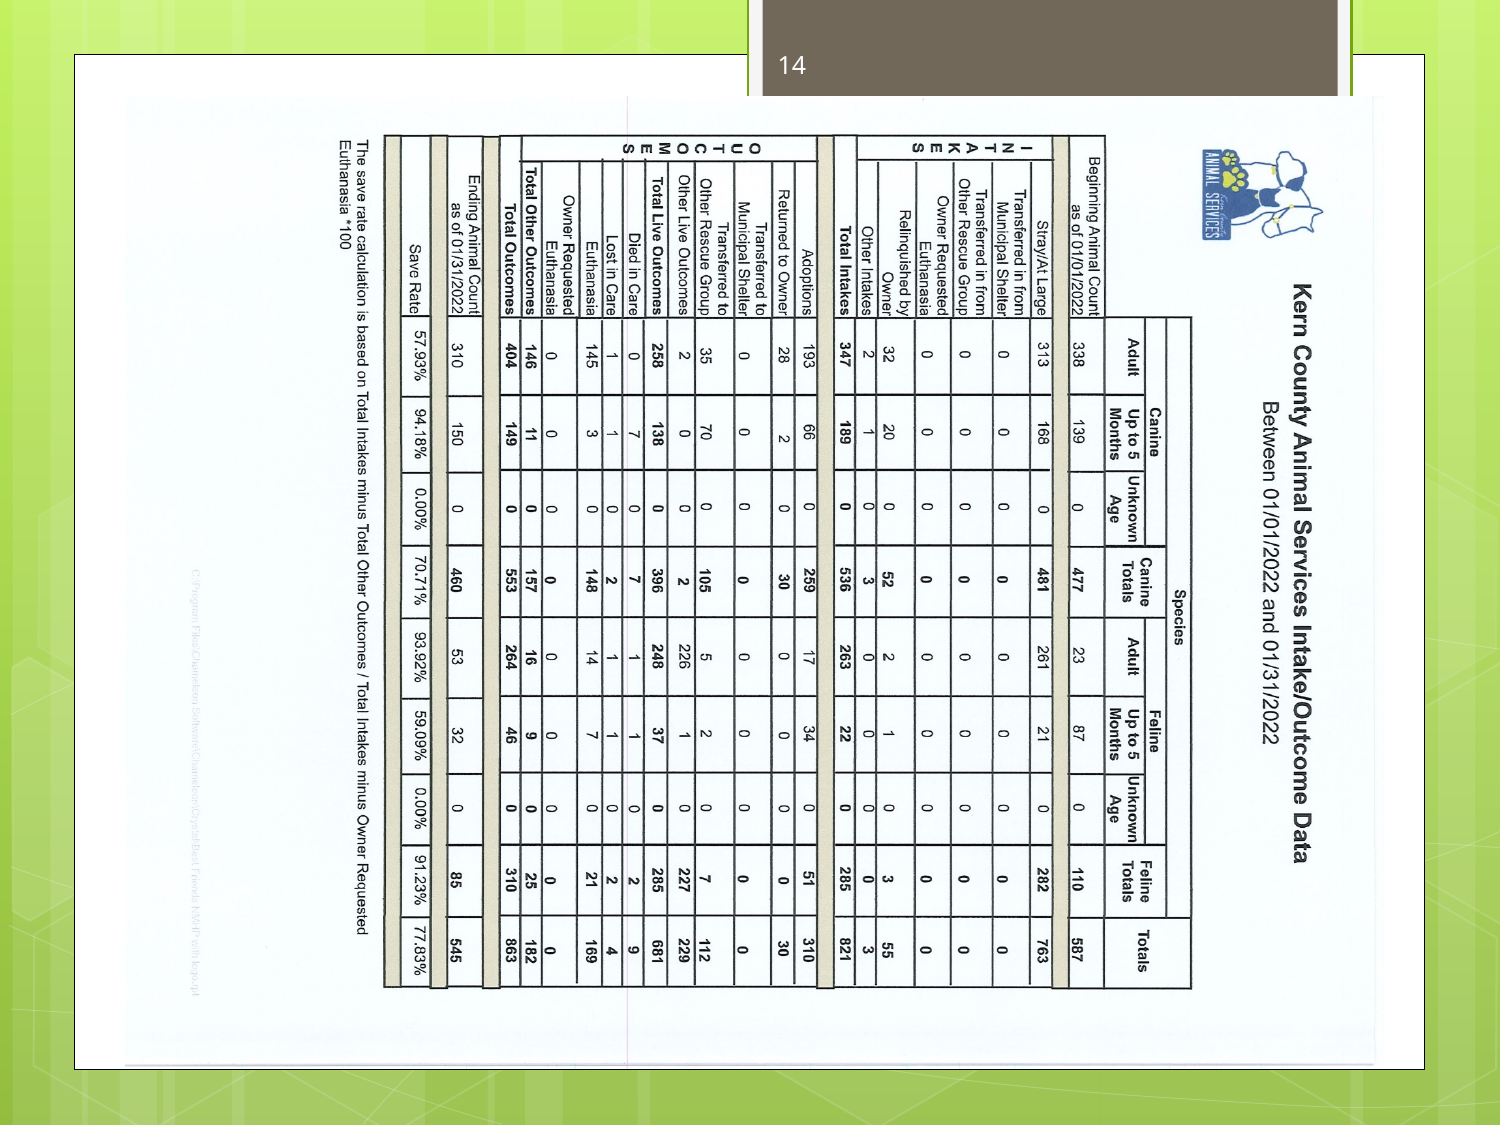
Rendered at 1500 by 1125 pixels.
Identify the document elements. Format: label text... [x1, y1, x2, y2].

picture [124, 96, 1384, 1070]
slide_number 14 [762, 36, 982, 94]
